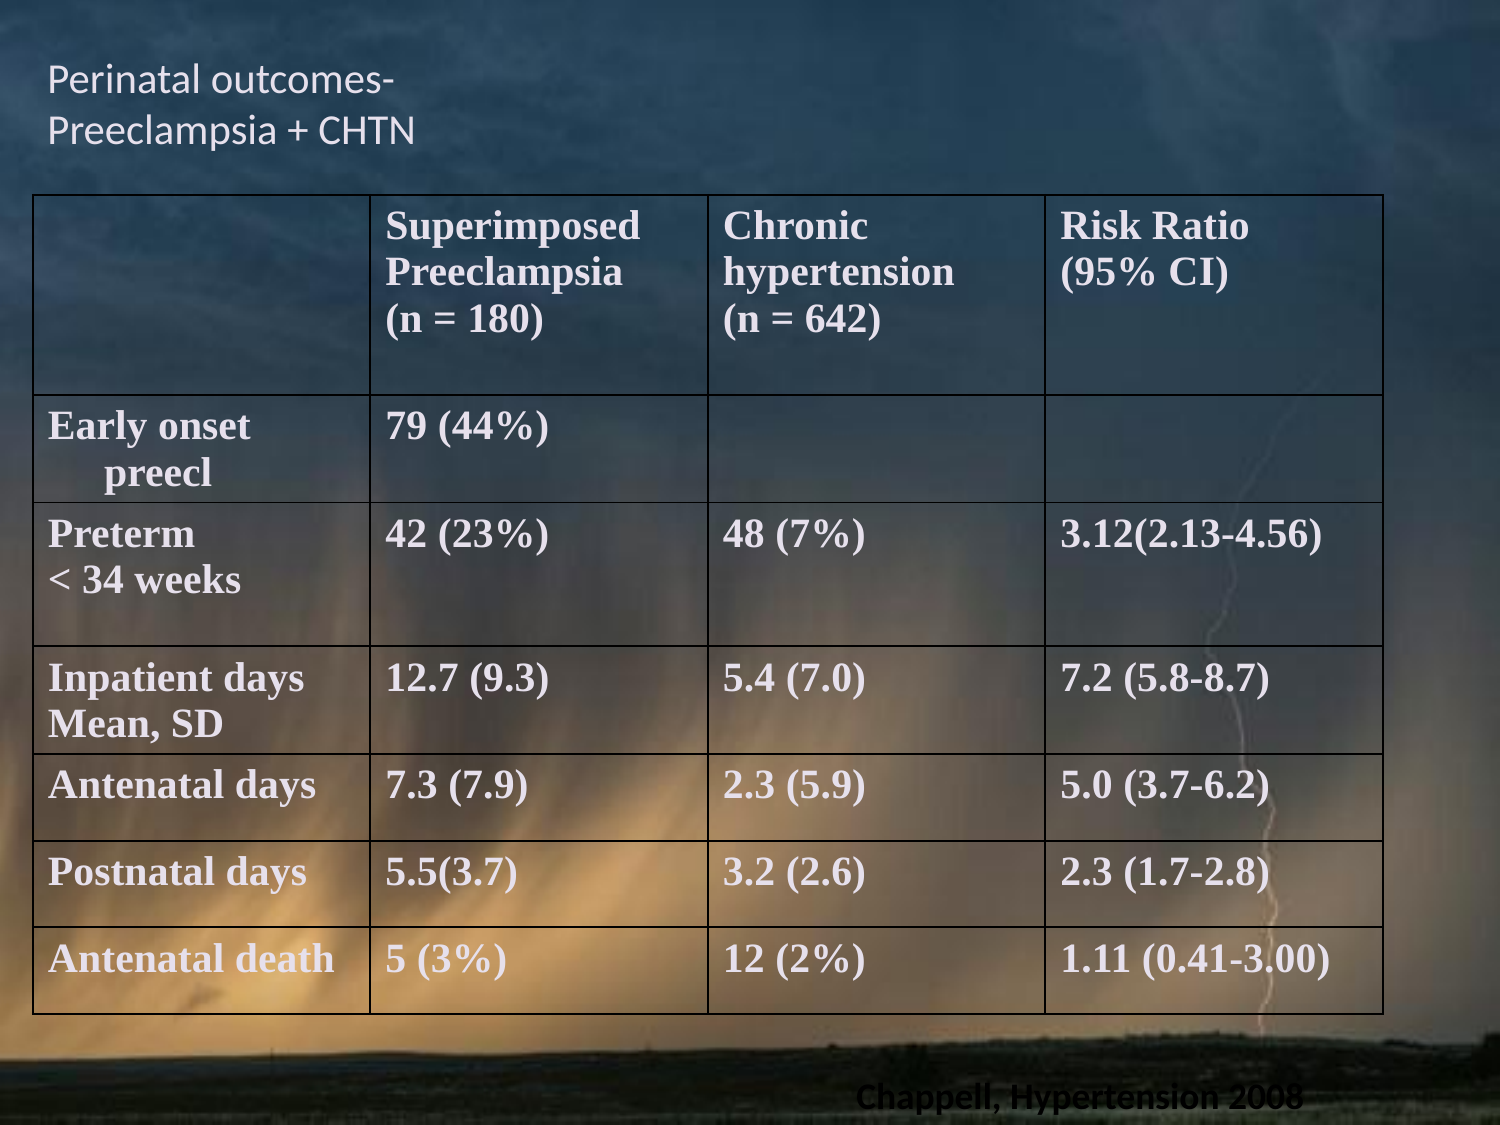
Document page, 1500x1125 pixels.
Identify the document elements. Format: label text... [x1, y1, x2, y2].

picture [0, 0, 1500, 1125]
table_cell 5.0 (3.7-6.2) [1046, 755, 1382, 840]
table_cell 2.3 (1.7-2.8) [1046, 842, 1382, 926]
table_cell [1046, 396, 1382, 502]
table_header [34, 196, 369, 394]
table_cell Preterm < 34 weeks [34, 503, 369, 645]
table_cell 12 (2%) [709, 928, 1044, 1013]
table_header Chronic hypertension (n = 642) [709, 196, 1044, 394]
title Perinatal outcomes- Preeclampsia + CHTN [32, 42, 1341, 161]
table_header Superimposed Preeclampsia (n = 180) [371, 196, 707, 394]
text_box Chappell, Hypertension 2008 [841, 1064, 1320, 1125]
table_cell 42 (23%) [371, 503, 707, 645]
table_cell 7.3 (7.9) [371, 755, 707, 840]
table_cell 2.3 (5.9) [709, 755, 1044, 840]
table_cell Antenatal days [34, 755, 369, 840]
table_cell 3.12(2.13-4.56) [1046, 503, 1382, 645]
table_cell 7.2 (5.8-8.7) [1046, 647, 1382, 753]
table_cell Postnatal days [34, 842, 369, 926]
table_cell 5 (3%) [371, 928, 707, 1013]
table_cell [709, 396, 1044, 502]
table_header Risk Ratio (95% CI) [1046, 196, 1382, 394]
table_cell 79 (44%) [371, 396, 707, 502]
table_cell 48 (7%) [709, 503, 1044, 645]
table_cell Early onset preecl [34, 396, 369, 502]
table_cell 12.7 (9.3) [371, 647, 707, 753]
table_cell Inpatient days Mean, SD [34, 647, 369, 753]
table_cell 5.4 (7.0) [709, 647, 1044, 753]
table_cell 1.11 (0.41-3.00) [1046, 928, 1382, 1013]
table_cell 3.2 (2.6) [709, 842, 1044, 926]
table_cell 5.5(3.7) [371, 842, 707, 926]
table_cell Antenatal death [34, 928, 369, 1013]
